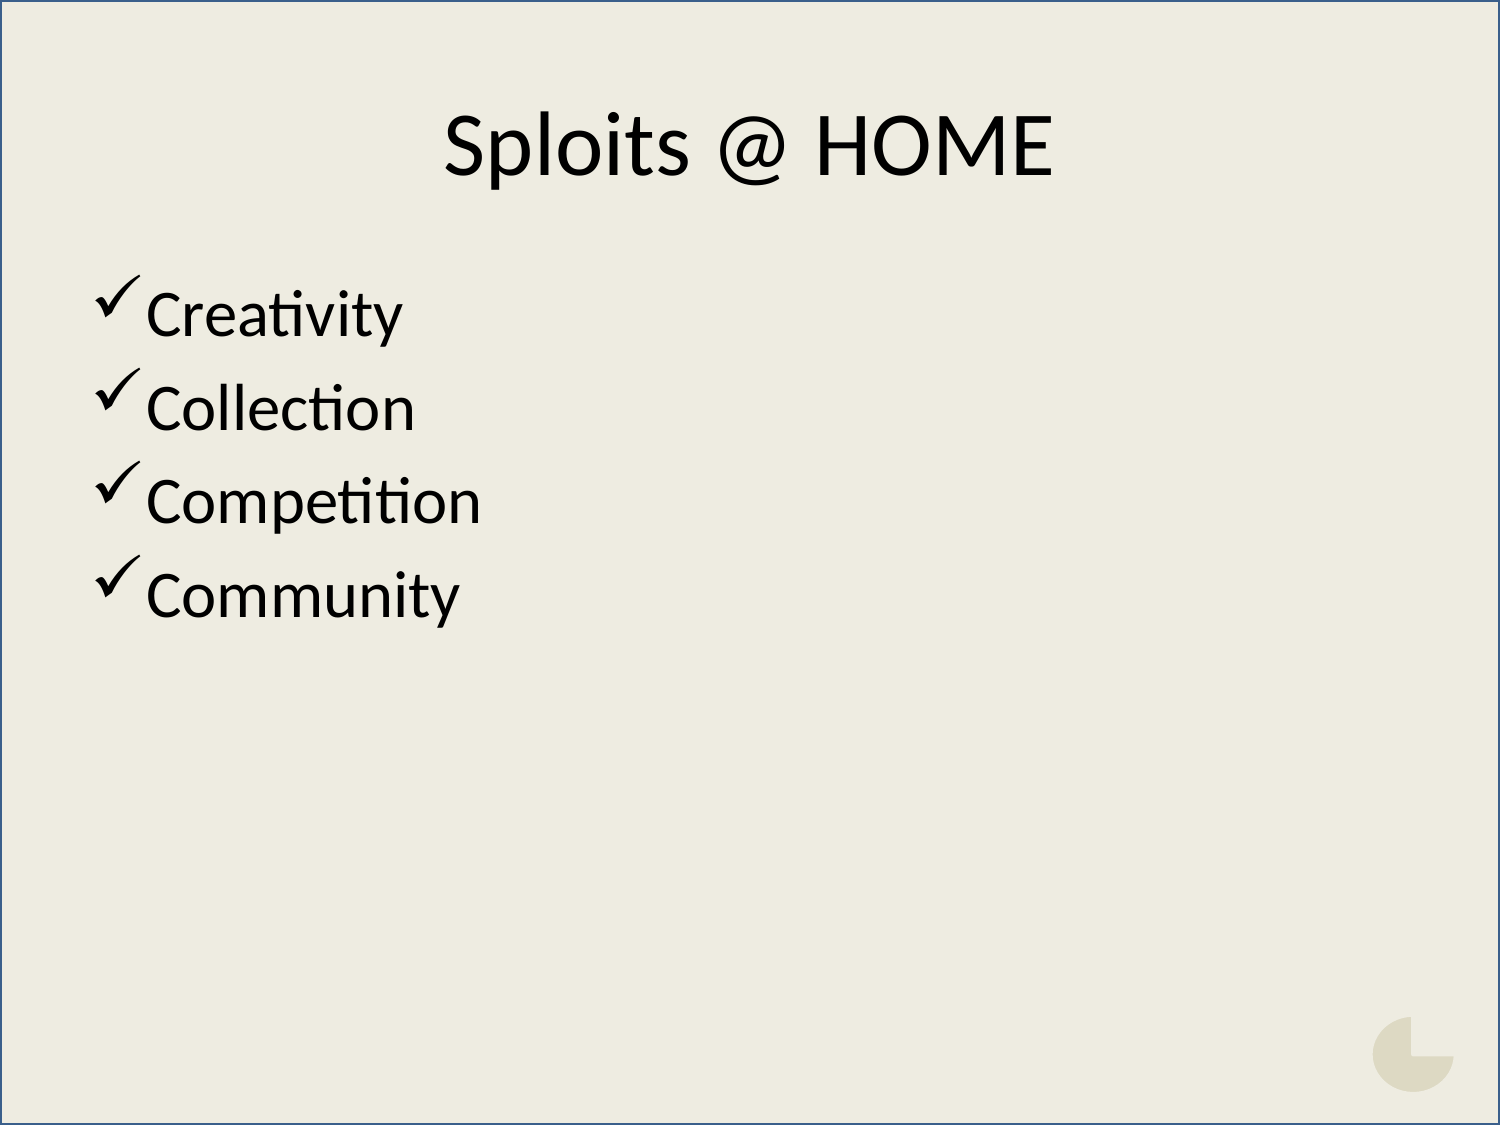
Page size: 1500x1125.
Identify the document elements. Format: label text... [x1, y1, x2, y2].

title Sploits @ HOME [75, 45, 1425, 233]
list Creativity Collection Competition Community [75, 262, 1425, 1005]
text_box [1368, 1012, 1458, 1097]
